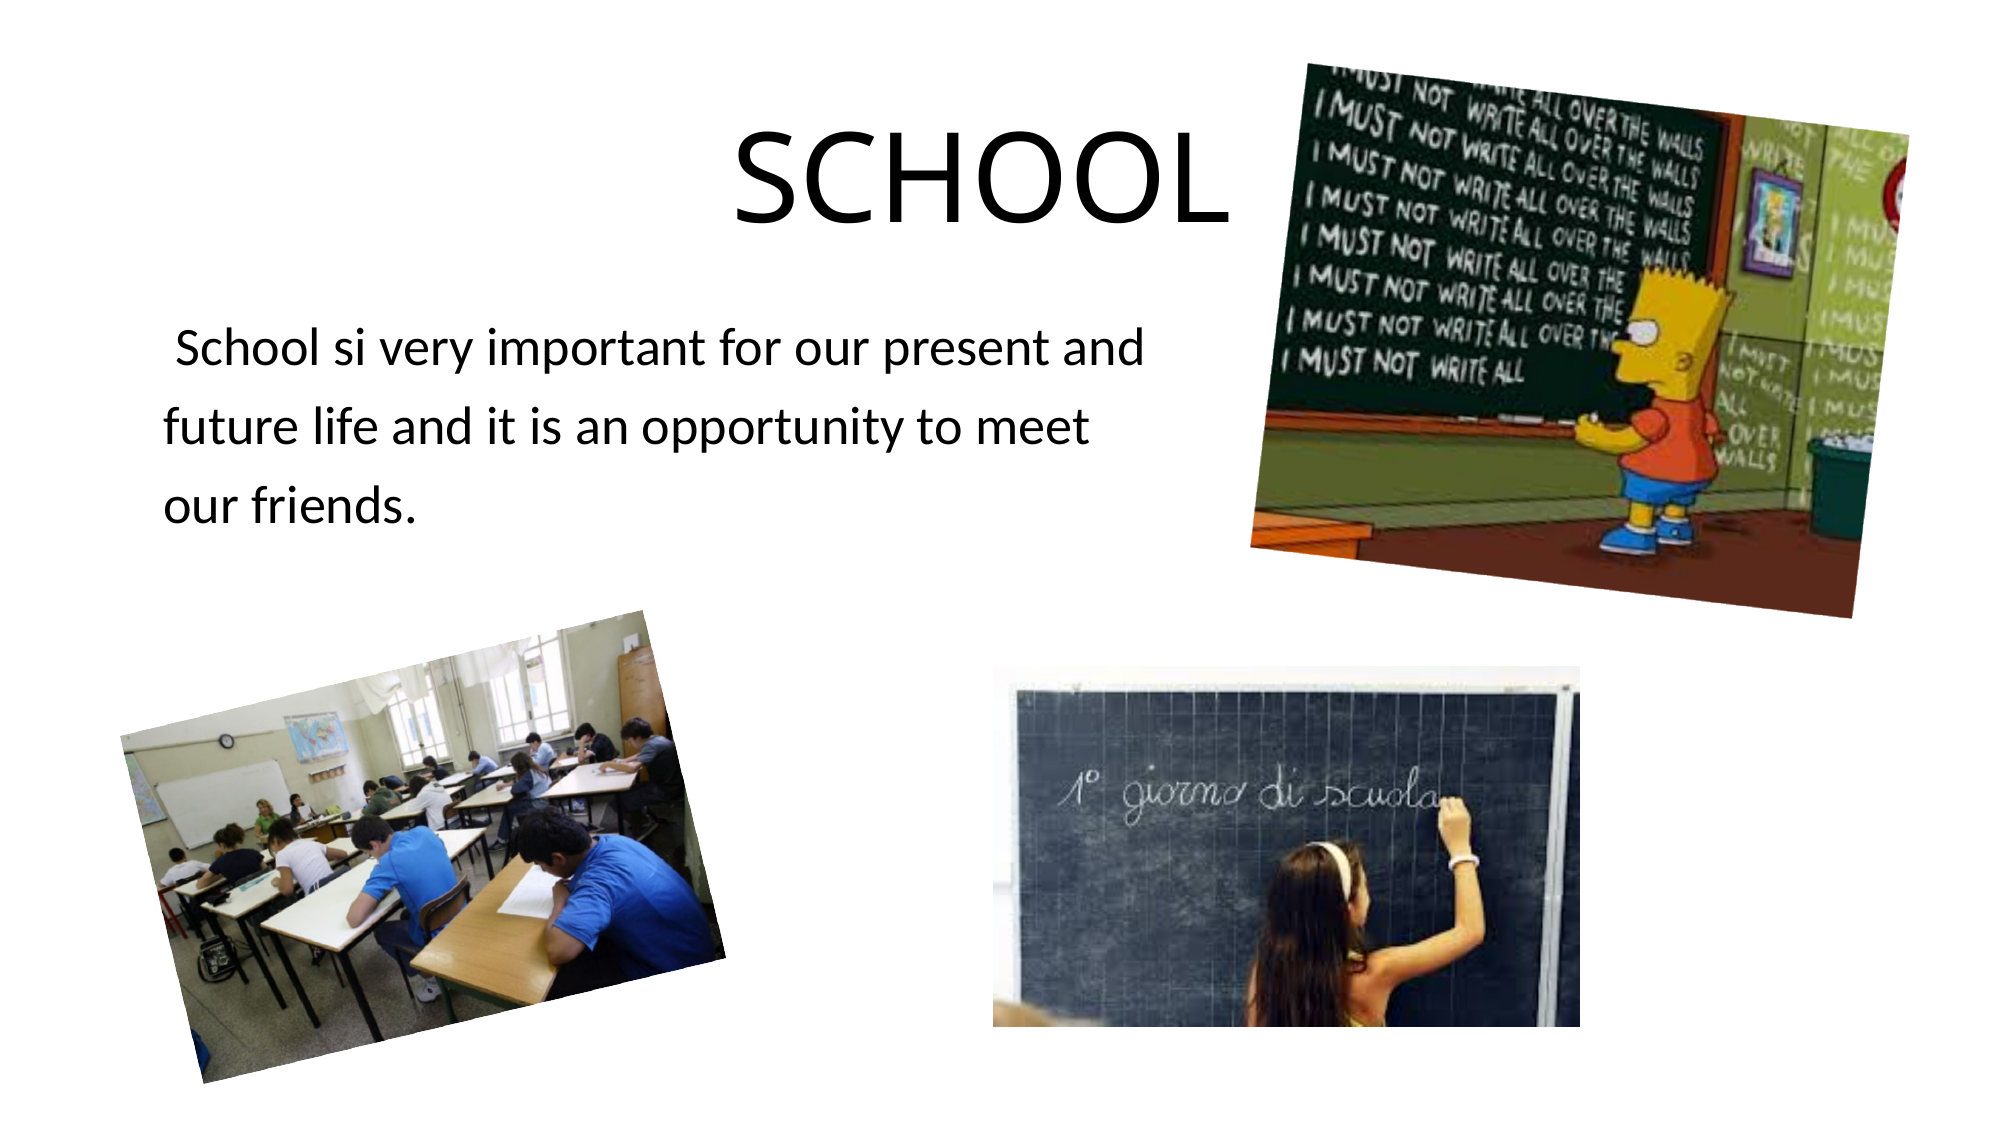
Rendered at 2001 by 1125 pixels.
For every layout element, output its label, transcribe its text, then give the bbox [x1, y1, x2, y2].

title SCHOOL [119, 72, 1306, 291]
picture [1251, 64, 1909, 618]
picture [993, 666, 1580, 1027]
title SCHOOL [1394, 72, 1845, 96]
picture [121, 611, 726, 1083]
list School si very important for our present and future life and it is an opportunity to meet our friends. [148, 311, 1218, 547]
